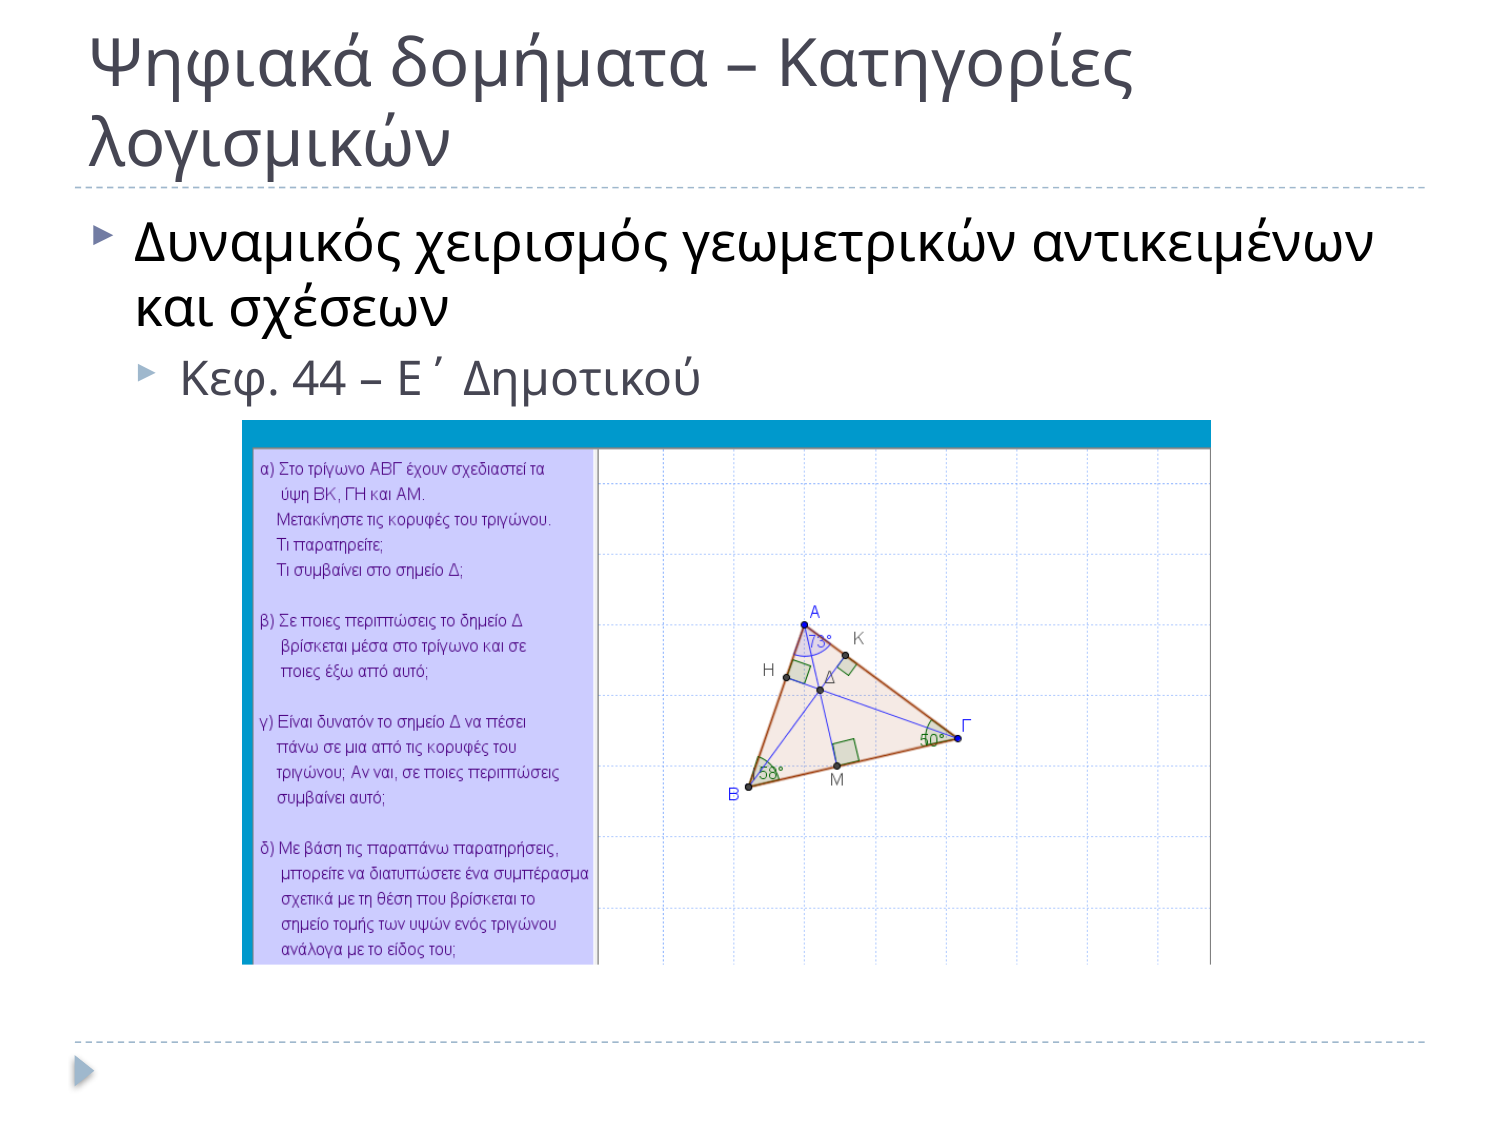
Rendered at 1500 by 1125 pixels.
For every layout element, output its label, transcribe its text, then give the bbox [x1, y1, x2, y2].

picture [241, 448, 1211, 973]
list Δυναμικός χειρισμός γεωμετρικών αντικειμένων και σχέσεων Κεφ. 44 – Ε΄ Δημοτικού [75, 200, 1425, 1010]
title Ψηφιακά δομήματα – Κατηγορίες λογισμικών [75, 24, 1425, 188]
